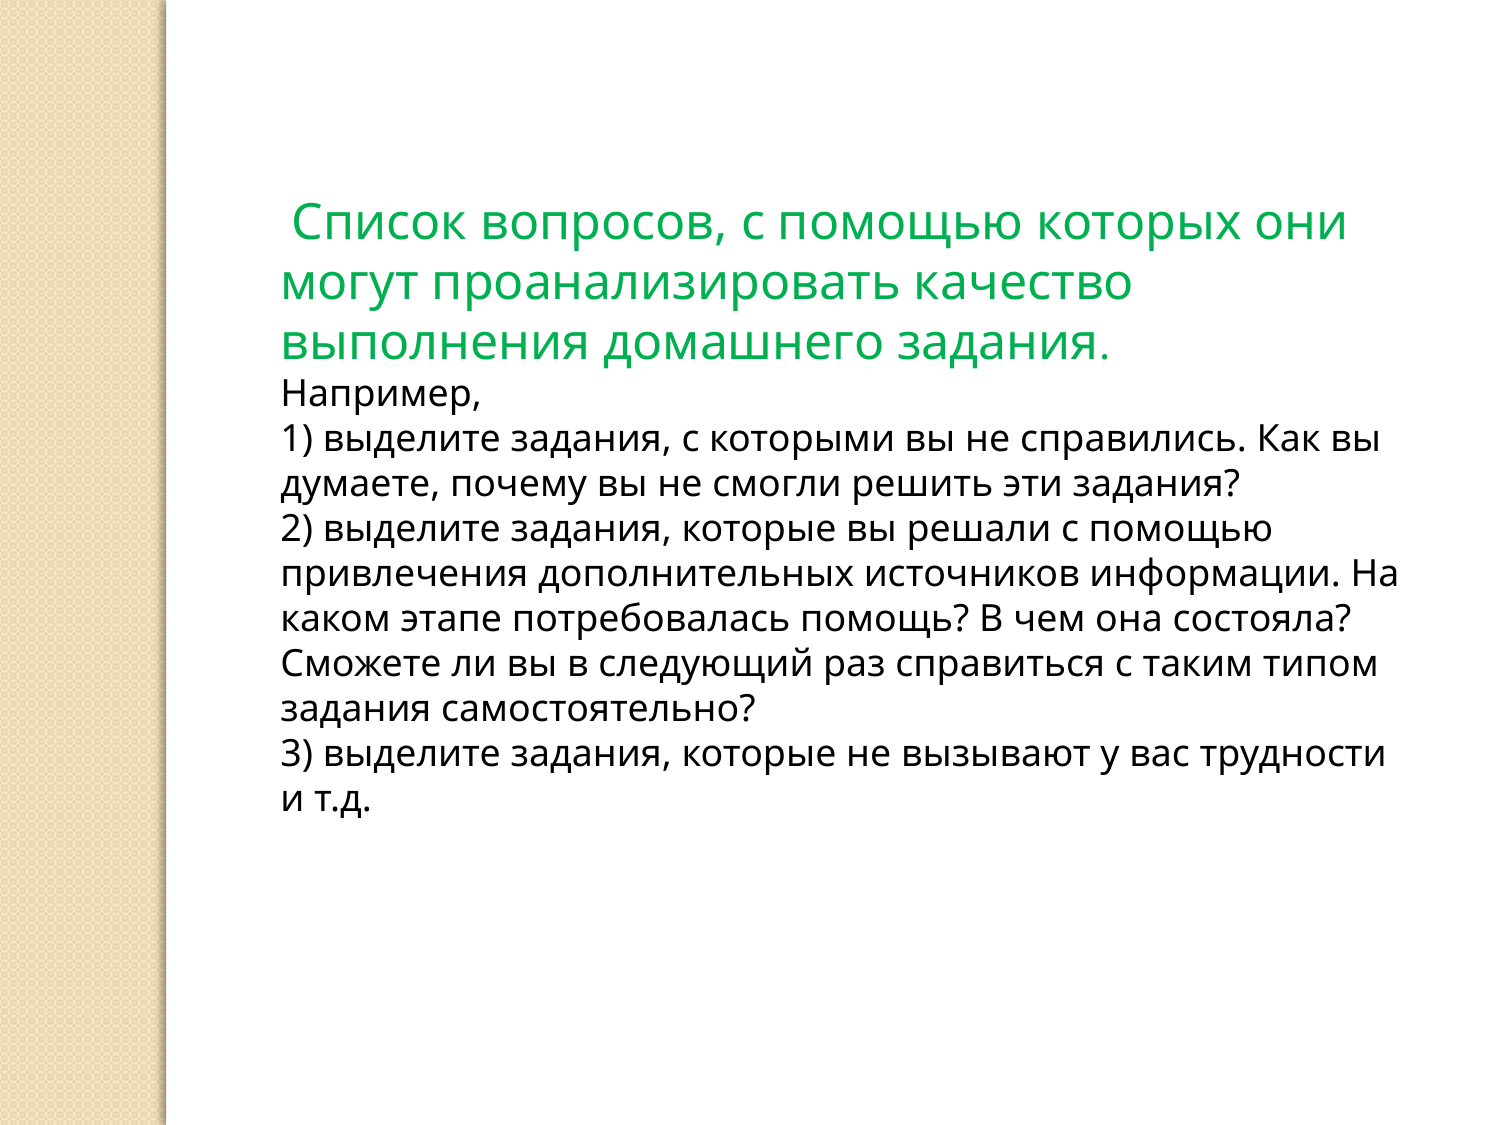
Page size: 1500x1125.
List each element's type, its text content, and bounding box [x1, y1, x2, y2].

text_box Список вопросов, с помощью которых они могут проанализировать качество выполнения домашнего задания. Например, 1) выделите задания, с которыми вы не справились. Как вы думаете, почему вы не смогли решить эти задания? 2) выделите задания, которые вы решали с помощью привлечения дополнительных источников информации. На каком этапе потребовалась помощь? В чем она состояла? Сможете ли вы в следующий раз справиться с таким типом задания самостоятельно? 3) выделите задания, которые не вызывают у вас трудности и т.д. [265, 181, 1436, 827]
